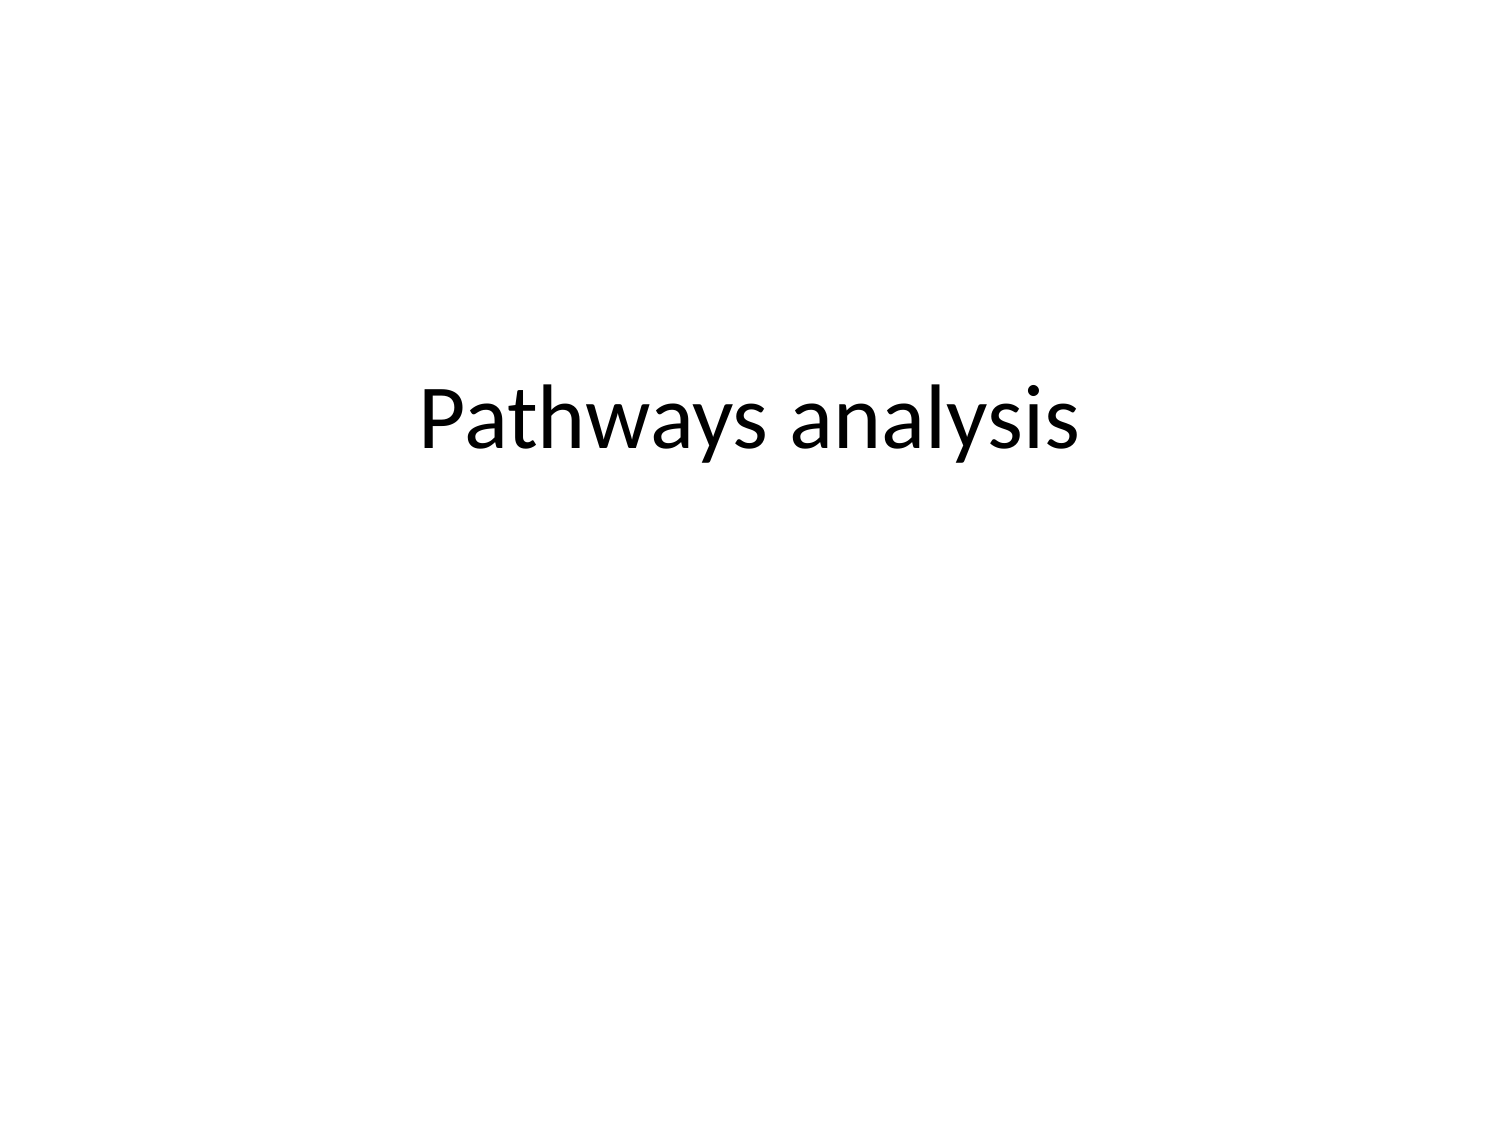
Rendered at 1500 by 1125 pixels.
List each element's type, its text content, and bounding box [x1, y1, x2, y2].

text_box Pathways analysis [112, 349, 1388, 591]
